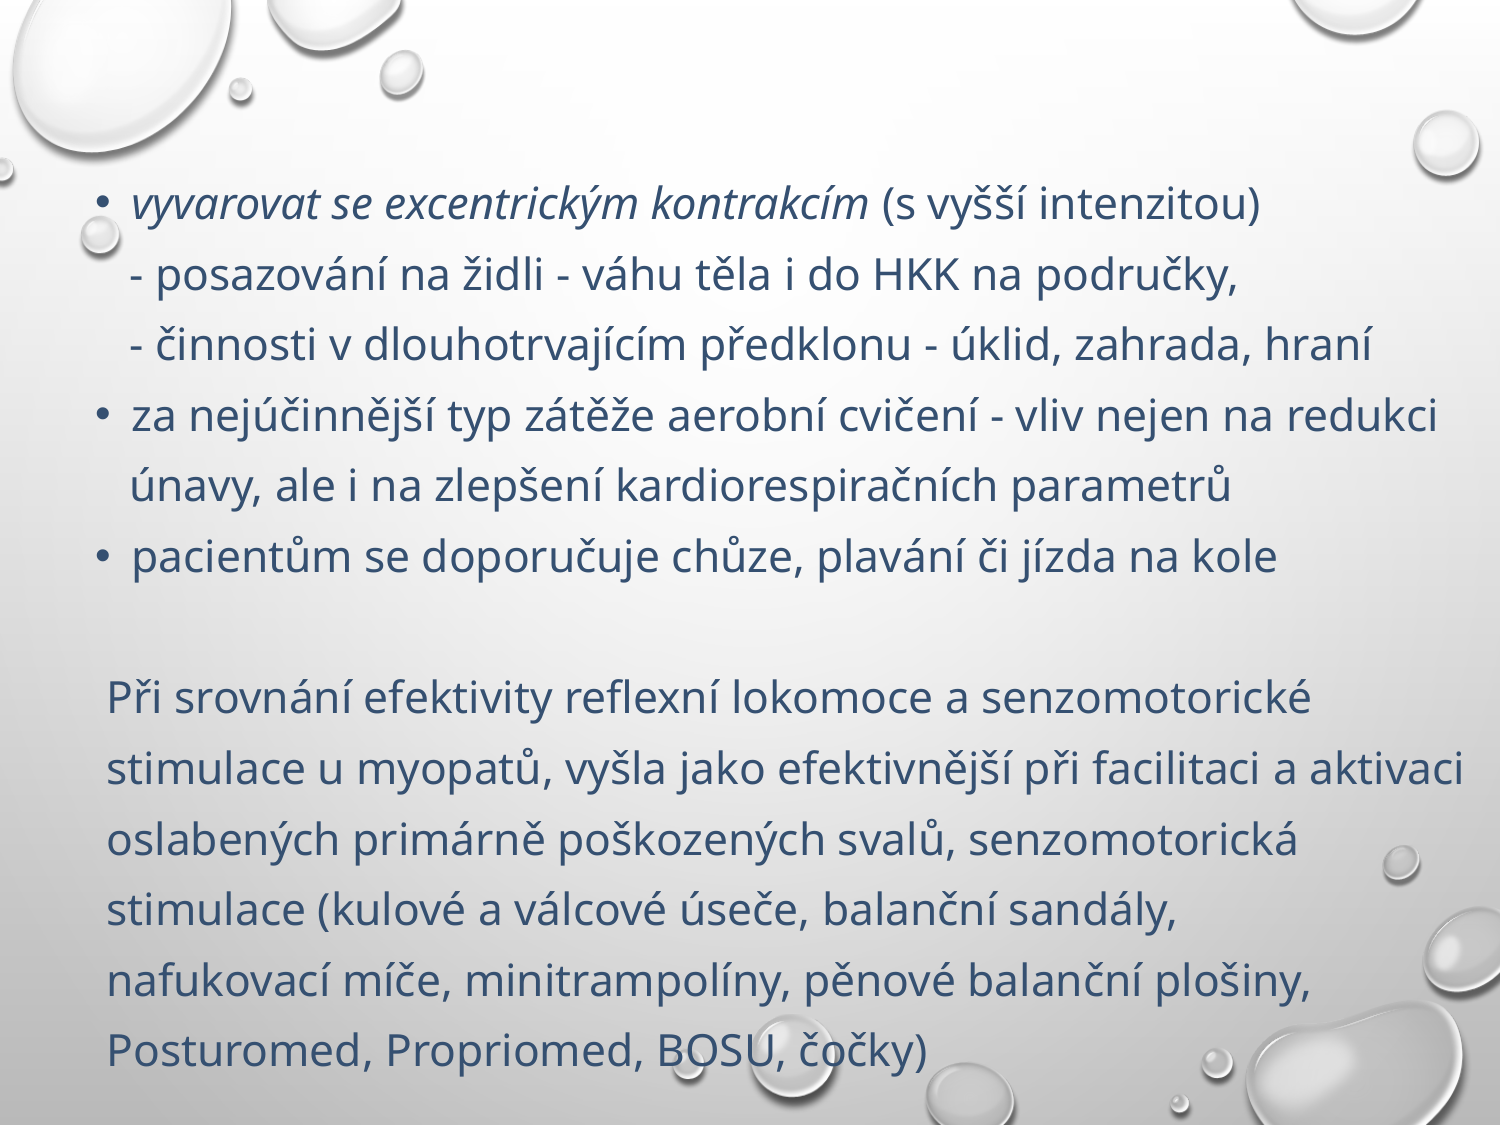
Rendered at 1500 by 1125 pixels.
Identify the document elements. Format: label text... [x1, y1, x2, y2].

list vyvarovat se excentrickým kontrakcím (s vyšší intenzitou) - posazování na židli - váhu těla i do HKK na područky, - činnosti v dlouhotrvajícím předklonu - úklid, zahrada, hraní za nejúčinnější typ zátěže aerobní cvičení - vliv nejen na redukci únavy, ale i na zlepšení kardiorespiračních parametrů pacientům se doporučuje chůze, plavání či jízda na kole Při srovnání efektivity reflexní lokomoce a senzomotorické stimulace u myopatů, vyšla jako efektivnější při facilitaci a aktivaci oslabených primárně poškozených svalů, senzomotorická stimulace (kulové a válcové úseče, balanční sandály, nafukovací míče, minitrampolíny, pěnové balanční plošiny, Posturomed, Propriomed, BOSU, čočky) [80, 162, 1500, 1090]
picture [0, 0, 1500, 1125]
